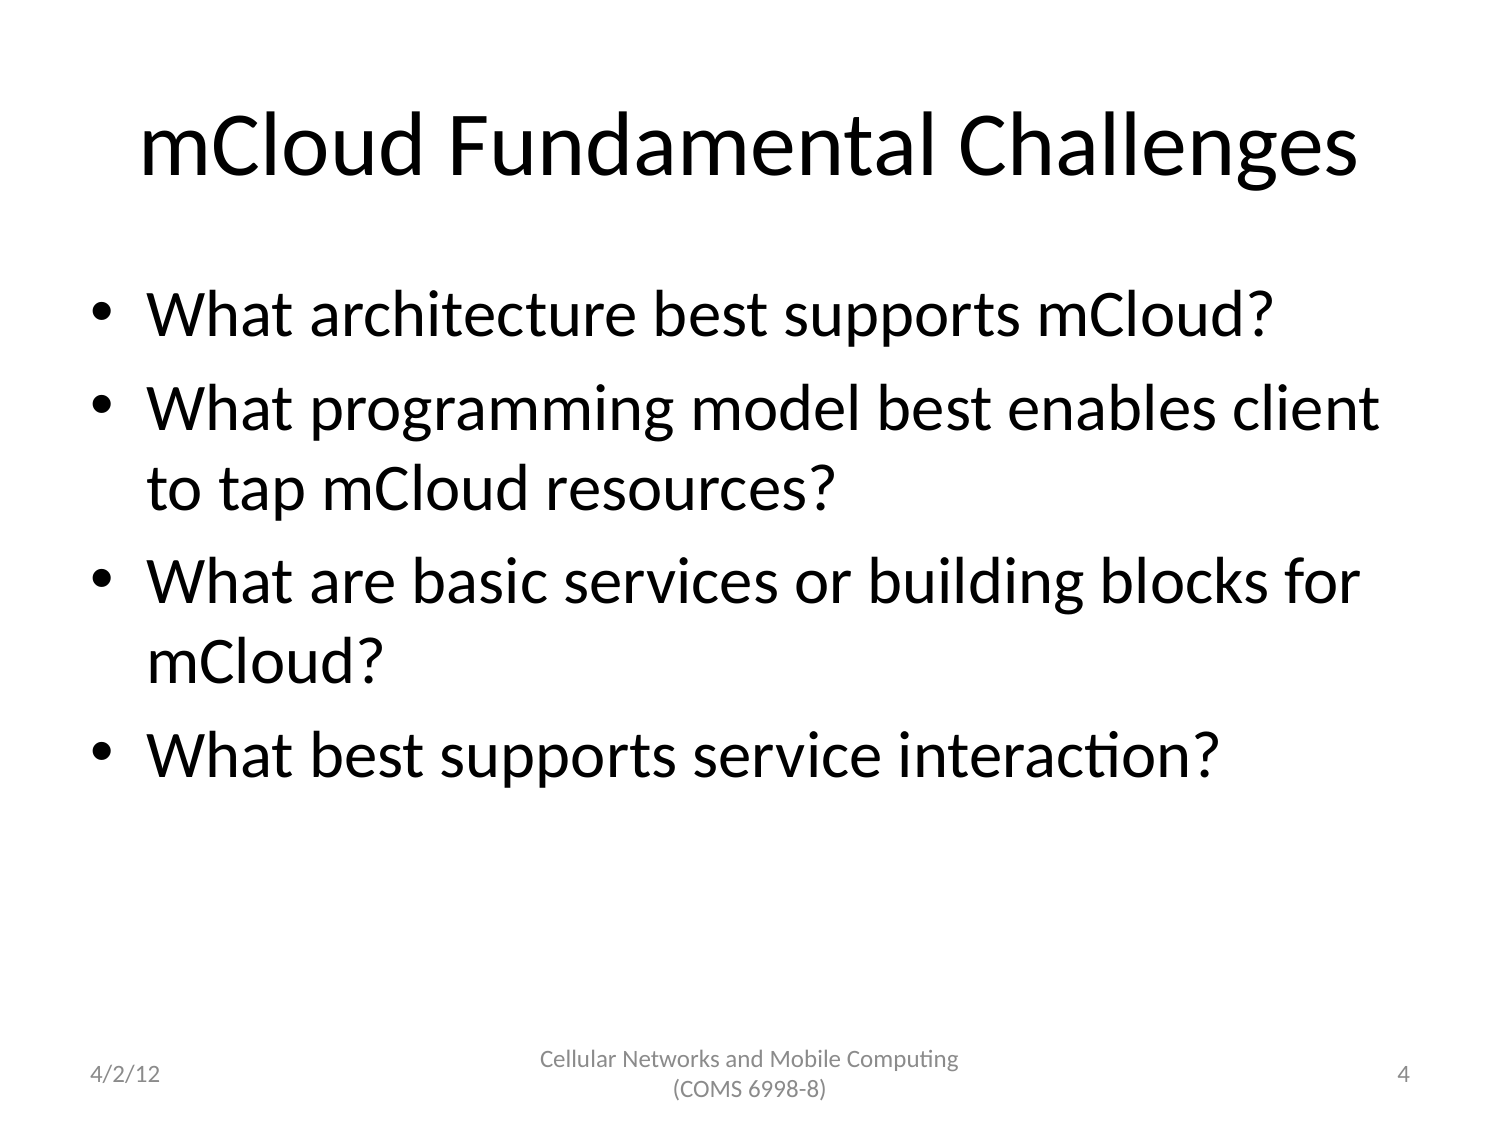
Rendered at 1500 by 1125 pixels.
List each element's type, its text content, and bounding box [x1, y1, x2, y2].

slide_number 4 [1074, 1042, 1425, 1103]
list What architecture best supports mCloud? What programming model best enables client to tap mCloud resources? What are basic services or building blocks for mCloud? What best supports service interaction? [75, 262, 1425, 1025]
footer Cellular Networks and Mobile Computing (COMS 6998-8) [512, 1042, 988, 1103]
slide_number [75, 1042, 425, 1103]
title mCloud Fundamental Challenges [75, 45, 1425, 233]
